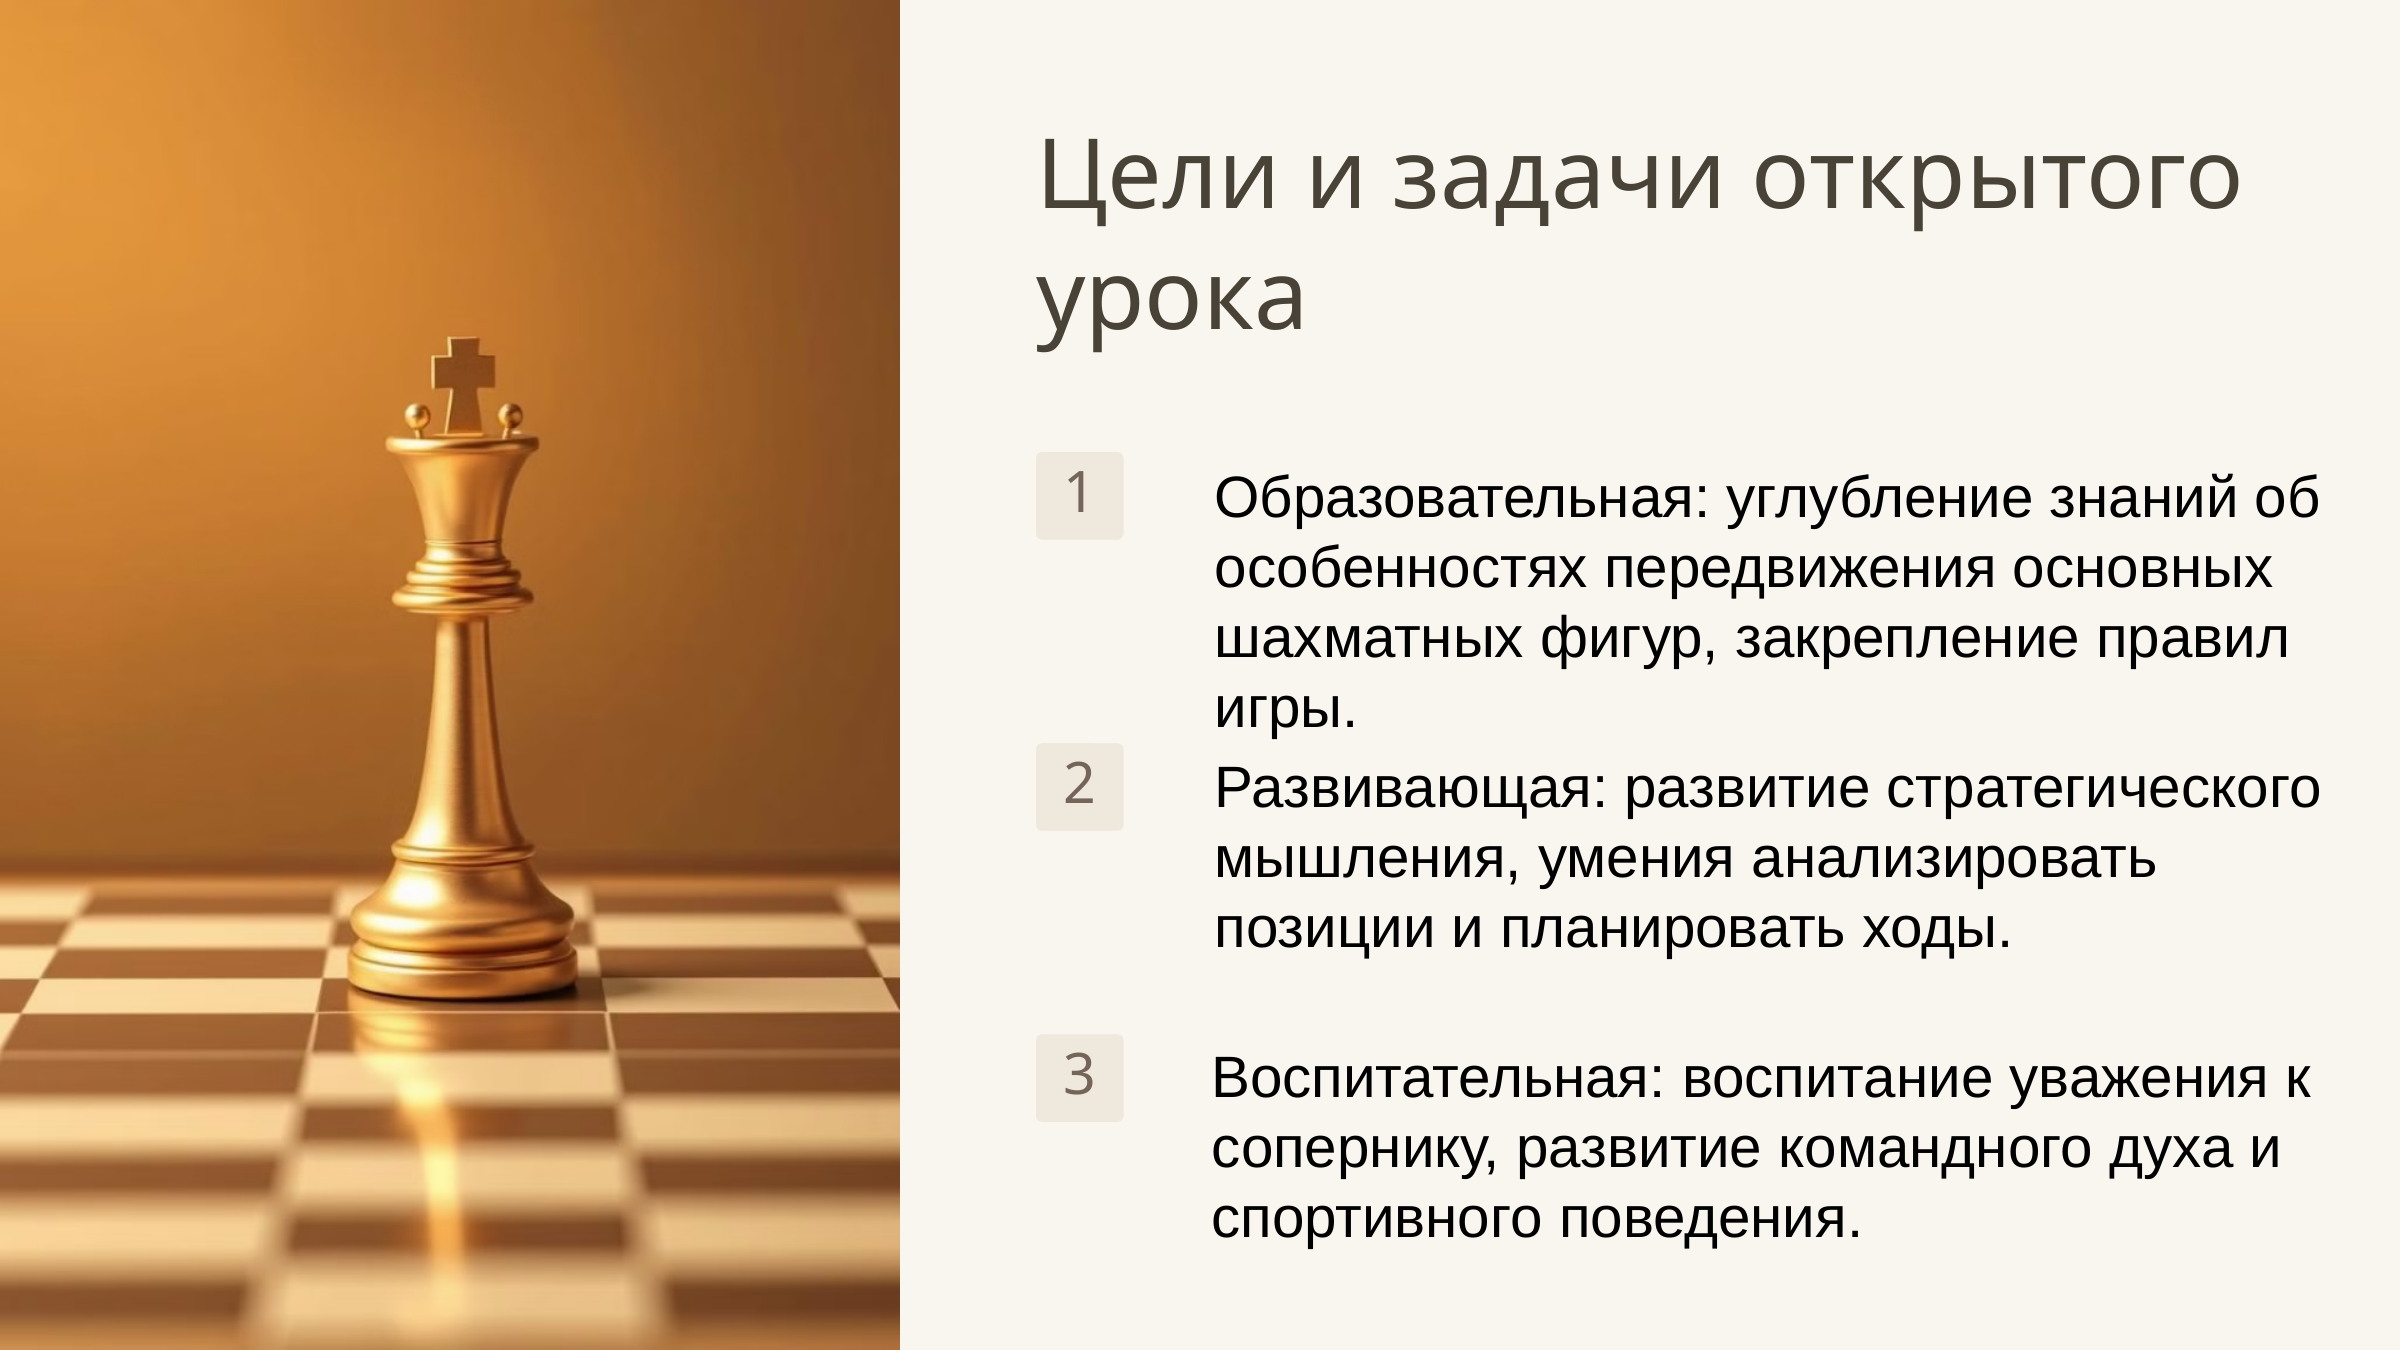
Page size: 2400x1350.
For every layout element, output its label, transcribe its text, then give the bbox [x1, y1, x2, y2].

picture [0, 0, 900, 1350]
text_box Развивающая: развитие стратегического мышления, умения анализировать позиции и планировать ходы. [1199, 742, 2350, 967]
text_box 1 [1066, 466, 1094, 525]
text_box [1036, 743, 1124, 831]
text_box [1036, 1034, 1124, 1122]
text_box 3 [1062, 1048, 1098, 1108]
text_box Воспитательная: воспитание уважения к сопернику, развитие командного духа и спортивного поведения. [1196, 1032, 2350, 1257]
text_box 2 [1062, 757, 1098, 817]
text_box [1036, 452, 1124, 540]
text_box Образовательная: углубление знаний об особенностях передвижения основных шахматных фигур, закрепление правил игры. [1200, 452, 2400, 747]
text_box Цели и задачи открытого урока [1036, 107, 2264, 351]
